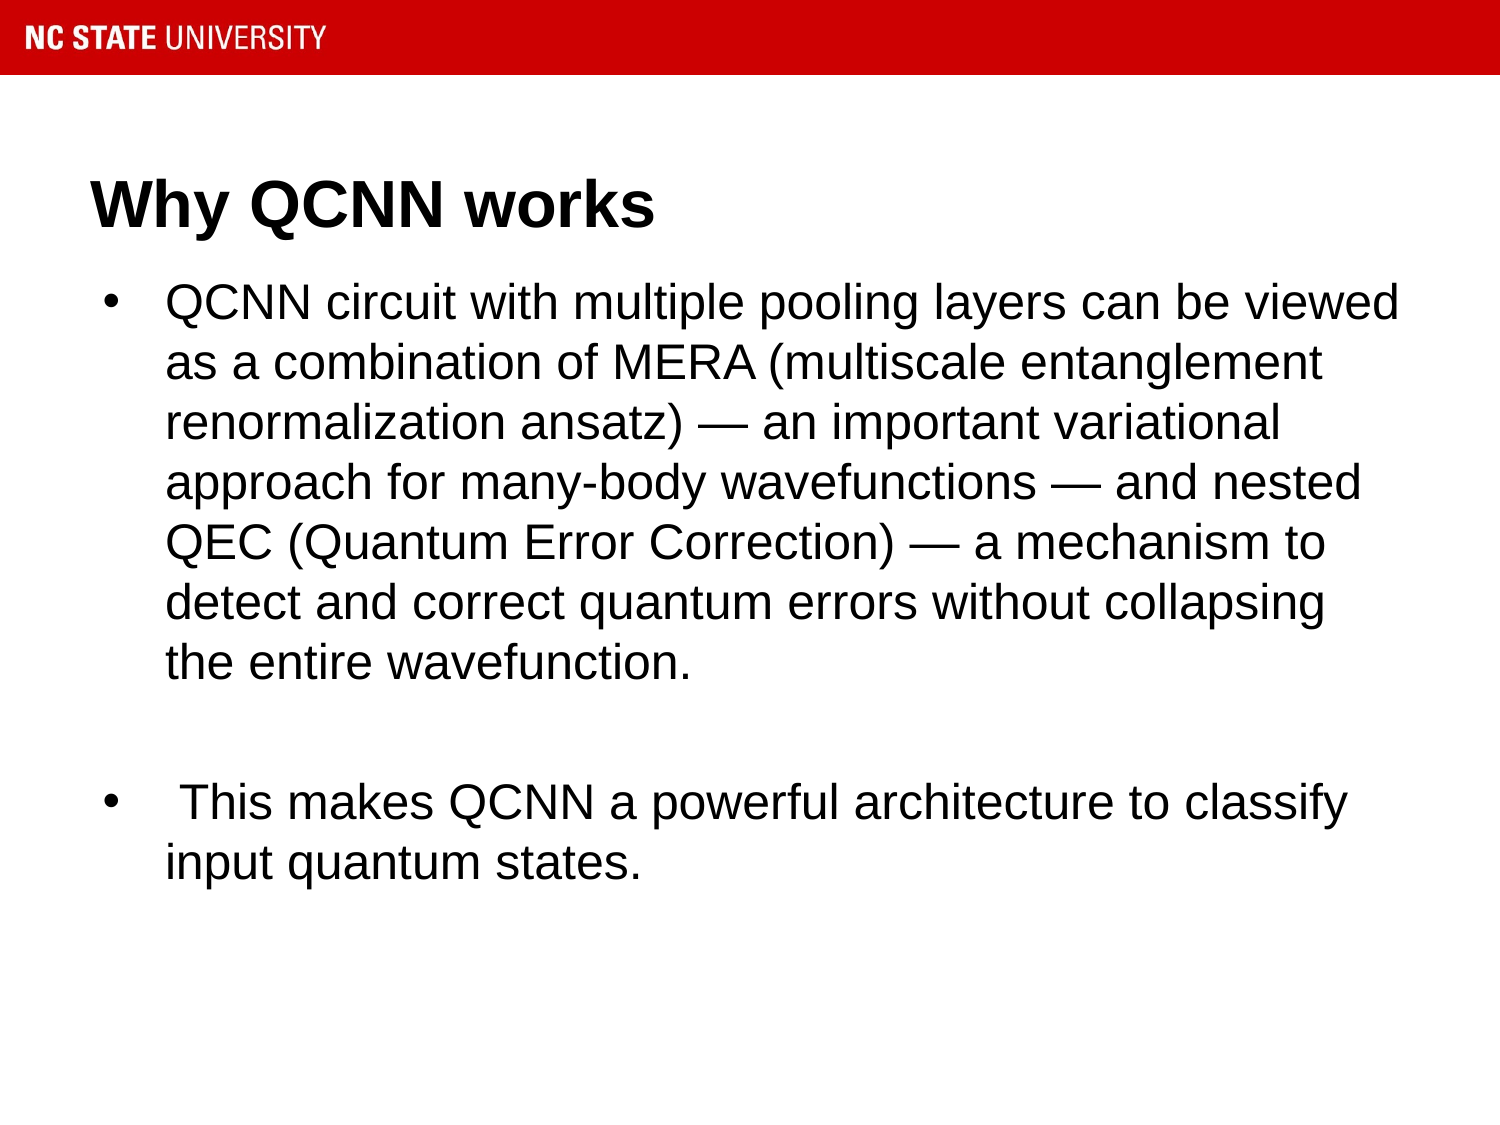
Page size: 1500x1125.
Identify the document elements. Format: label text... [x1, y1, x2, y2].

list QCNN circuit with multiple pooling layers can be viewed as a combination of MERA (multiscale entanglement renormalization ansatz) — an important variational approach for many-body wavefunctions — and nested QEC (Quantum Error Correction) — a mechanism to detect and correct quantum errors without collapsing the entire wavefunction. This makes QCNN a powerful architecture to classify input quantum states. [75, 254, 1425, 1005]
picture [0, 0, 1500, 75]
title Why QCNN works [75, 147, 1425, 254]
